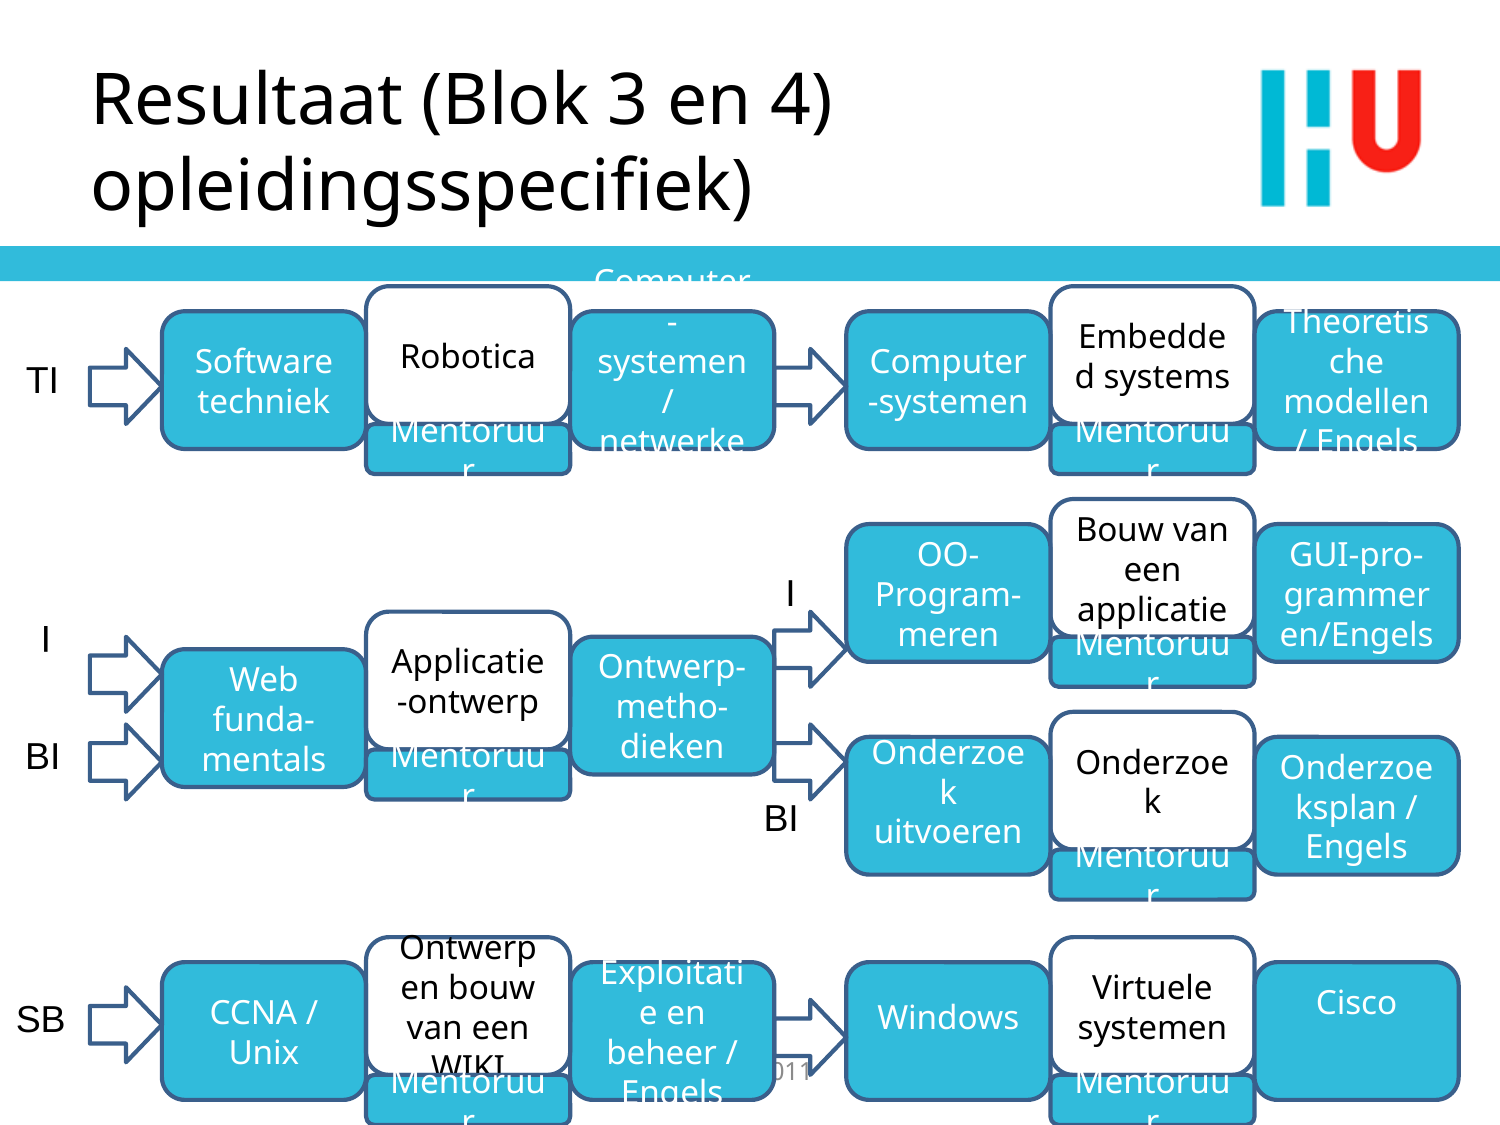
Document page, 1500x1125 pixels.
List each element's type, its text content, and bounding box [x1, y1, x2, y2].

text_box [0, 285, 1459, 1125]
title Resultaat (Blok 3 en 4) opleidingsspecifiek) [75, 45, 1231, 233]
picture [1253, 58, 1437, 218]
